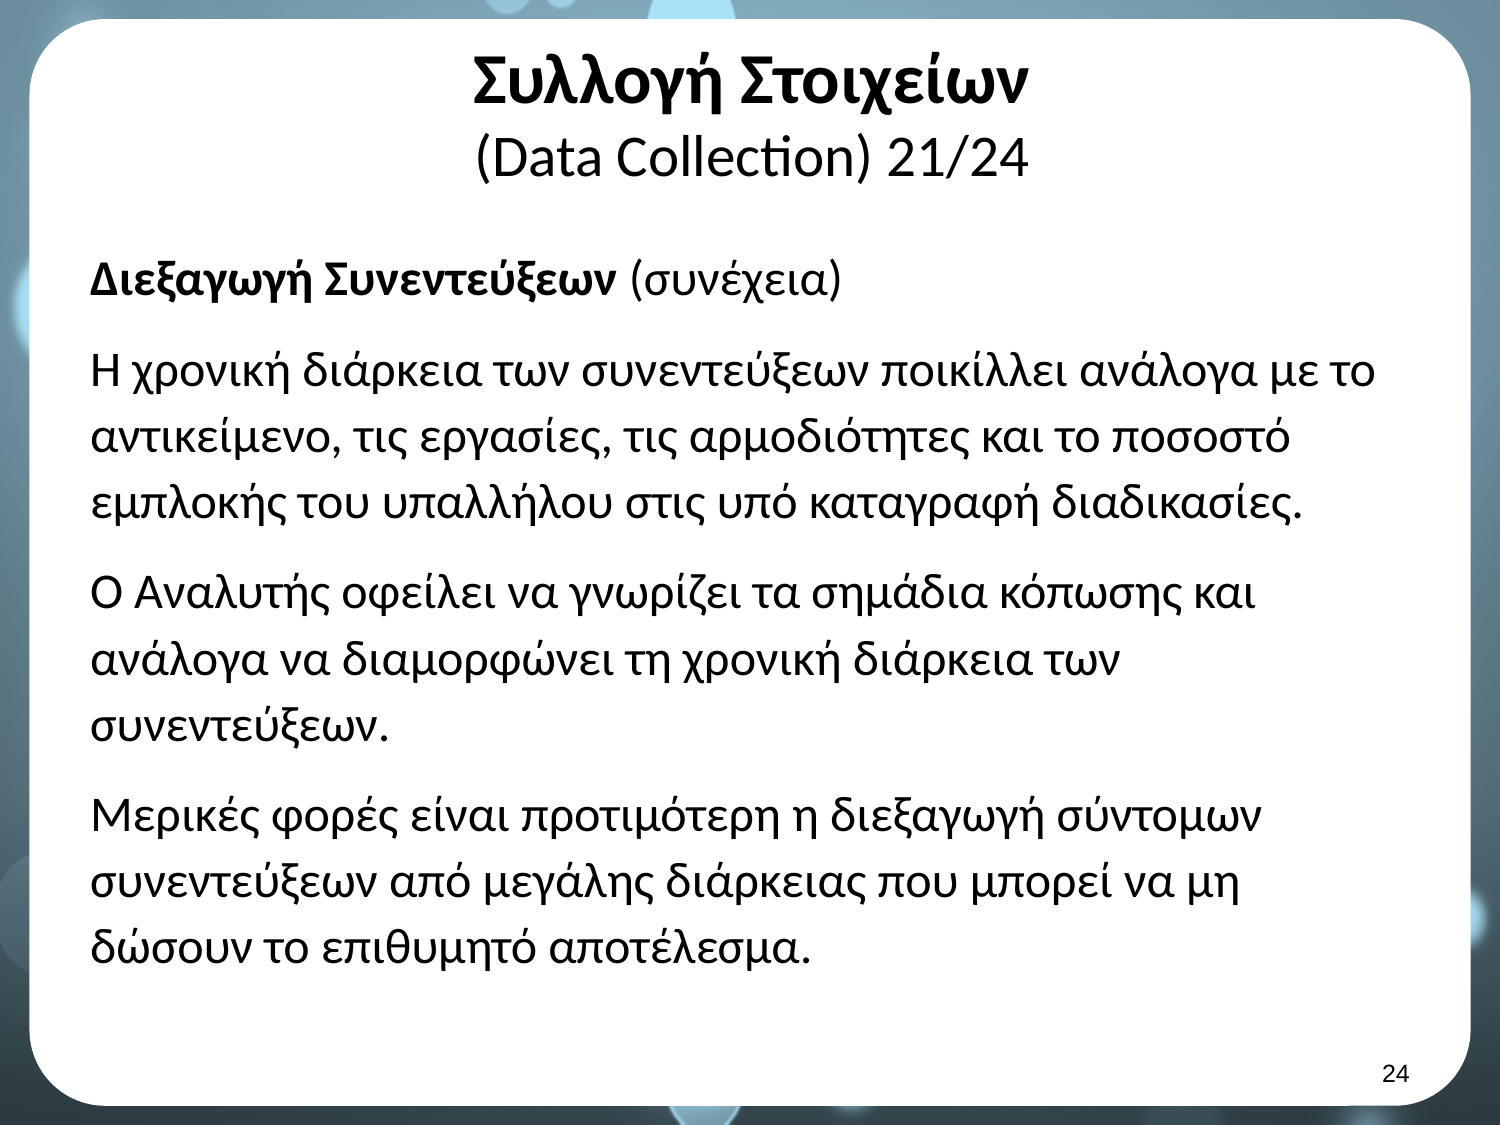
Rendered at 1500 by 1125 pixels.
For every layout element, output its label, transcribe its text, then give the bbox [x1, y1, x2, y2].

slide_number 23 [1074, 1042, 1425, 1103]
title Συλλογή Στοιχείων (Data Collection) 21/24 [76, 23, 1427, 197]
list Διεξαγωγή Συνεντεύξεων (συνέχεια) Η χρονική διάρκεια των συνεντεύξεων ποικίλλει ανάλογα με το αντικείμενο, τις εργασίες, τις αρμοδιότητες και το ποσοστό εμπλοκής του υπαλλήλου στις υπό καταγραφή διαδικασίες. Ο Αναλυτής οφείλει να γνωρίζει τα σημάδια κόπωσης και ανάλογα να διαμορφώνει τη χρονική διάρκεια των συνεντεύξεων. Μερικές φορές είναι προτιμότερη η διεξαγωγή σύντομων συνεντεύξεων από μεγάλης διάρκειας που μπορεί να μη δώσουν το επιθυμητό αποτέλεσμα. [75, 231, 1425, 1059]
